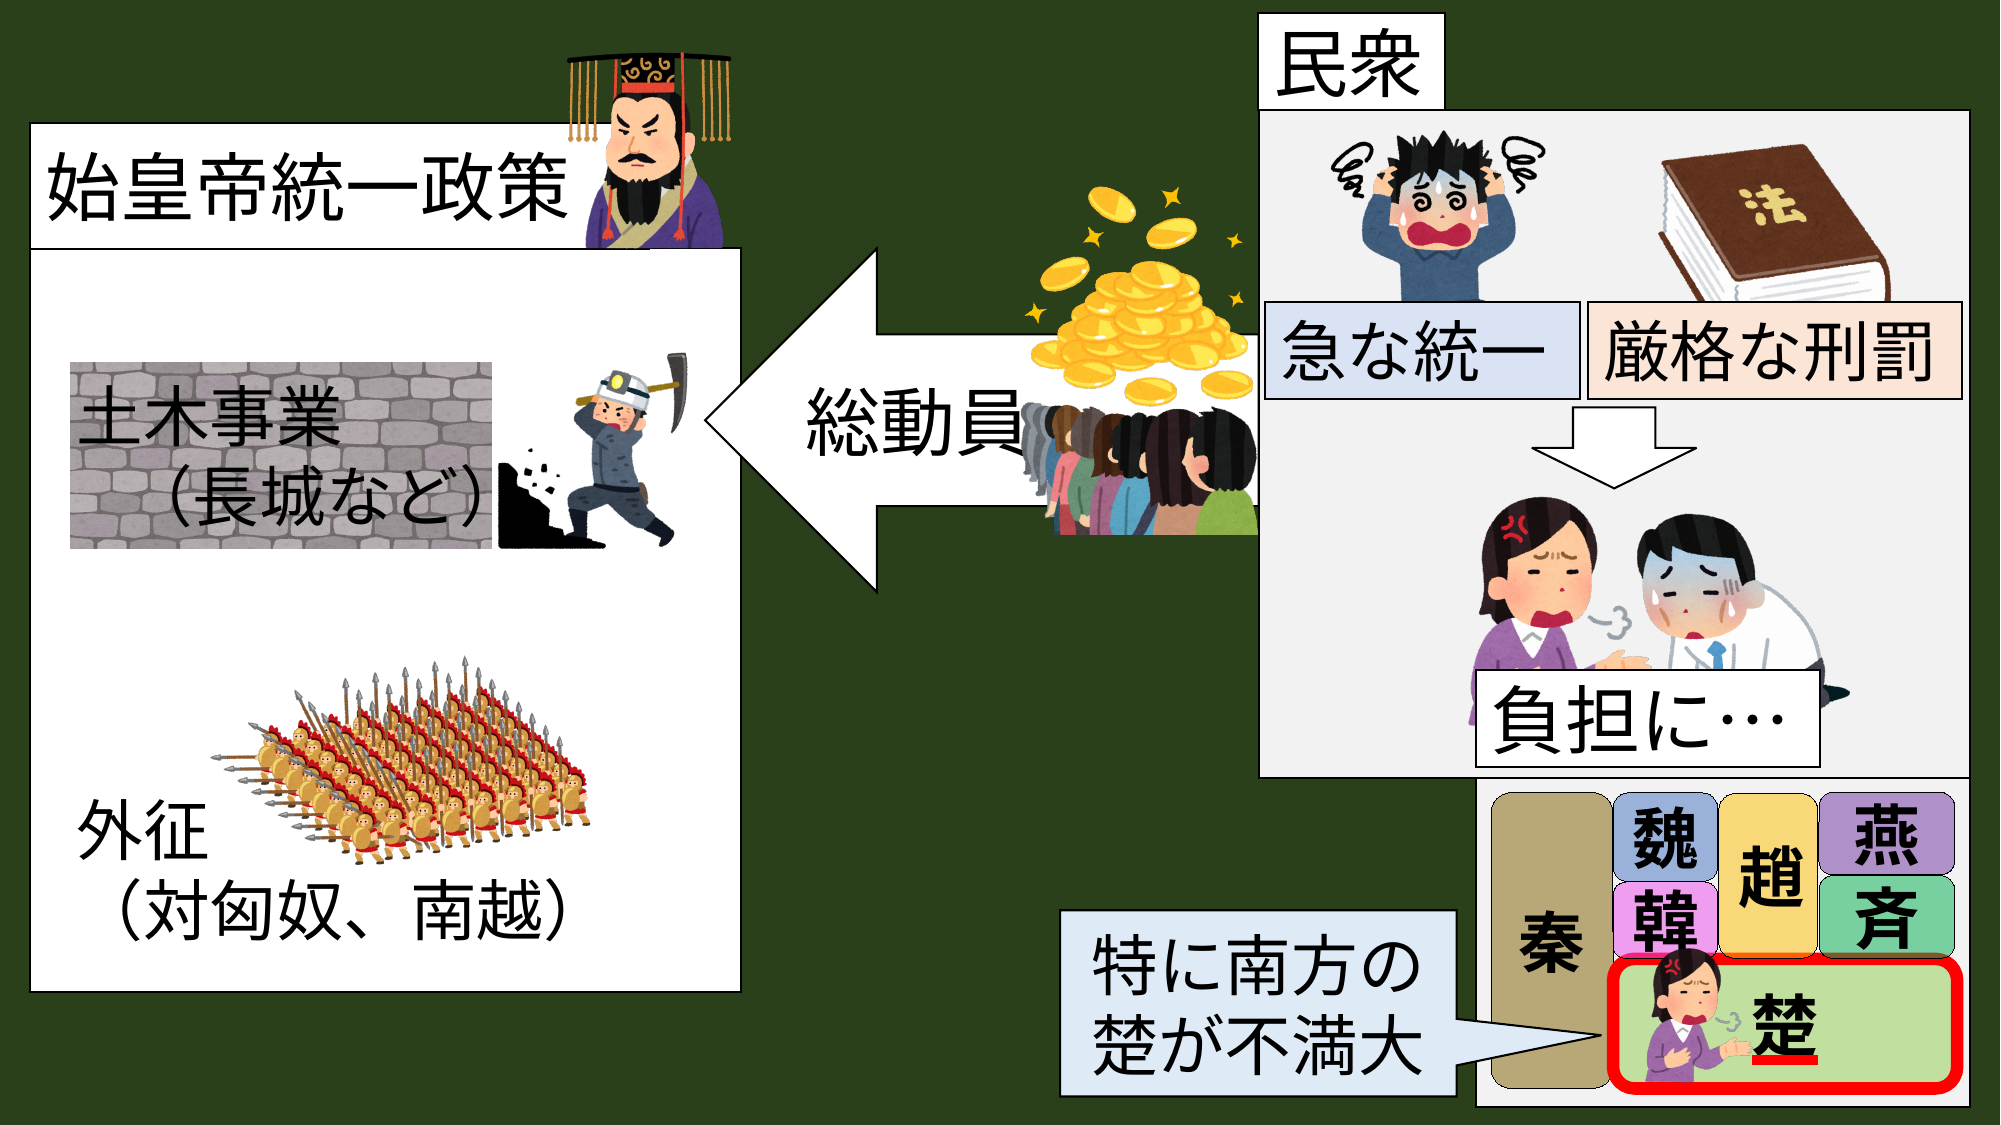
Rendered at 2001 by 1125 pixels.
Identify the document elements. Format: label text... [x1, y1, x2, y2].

picture [1630, 946, 1763, 1084]
text_box 始皇帝統一政策 [29, 122, 552, 250]
text_box 民衆 [1257, 12, 1446, 111]
text_box [1258, 109, 1971, 779]
picture [70, 346, 700, 559]
picture [1652, 124, 1898, 371]
text_box 特に南方の 楚が不満大 [1059, 909, 1475, 1098]
picture [1442, 493, 1859, 754]
picture [1015, 176, 1269, 535]
text_box 急な統一 [1264, 301, 1581, 400]
picture [552, 48, 737, 253]
text_box 負担に… [1475, 729, 1821, 768]
text_box 総動員 [703, 246, 1021, 595]
text_box [1531, 406, 1698, 490]
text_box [1475, 778, 1970, 1107]
text_box 外征 （対匈奴、南越） [61, 781, 648, 956]
picture [1320, 127, 1553, 399]
text_box [29, 247, 742, 993]
text_box 土木事業 （長城など） [61, 367, 70, 542]
picture [206, 636, 594, 890]
text_box 厳格な刑罰 [1587, 301, 1963, 400]
